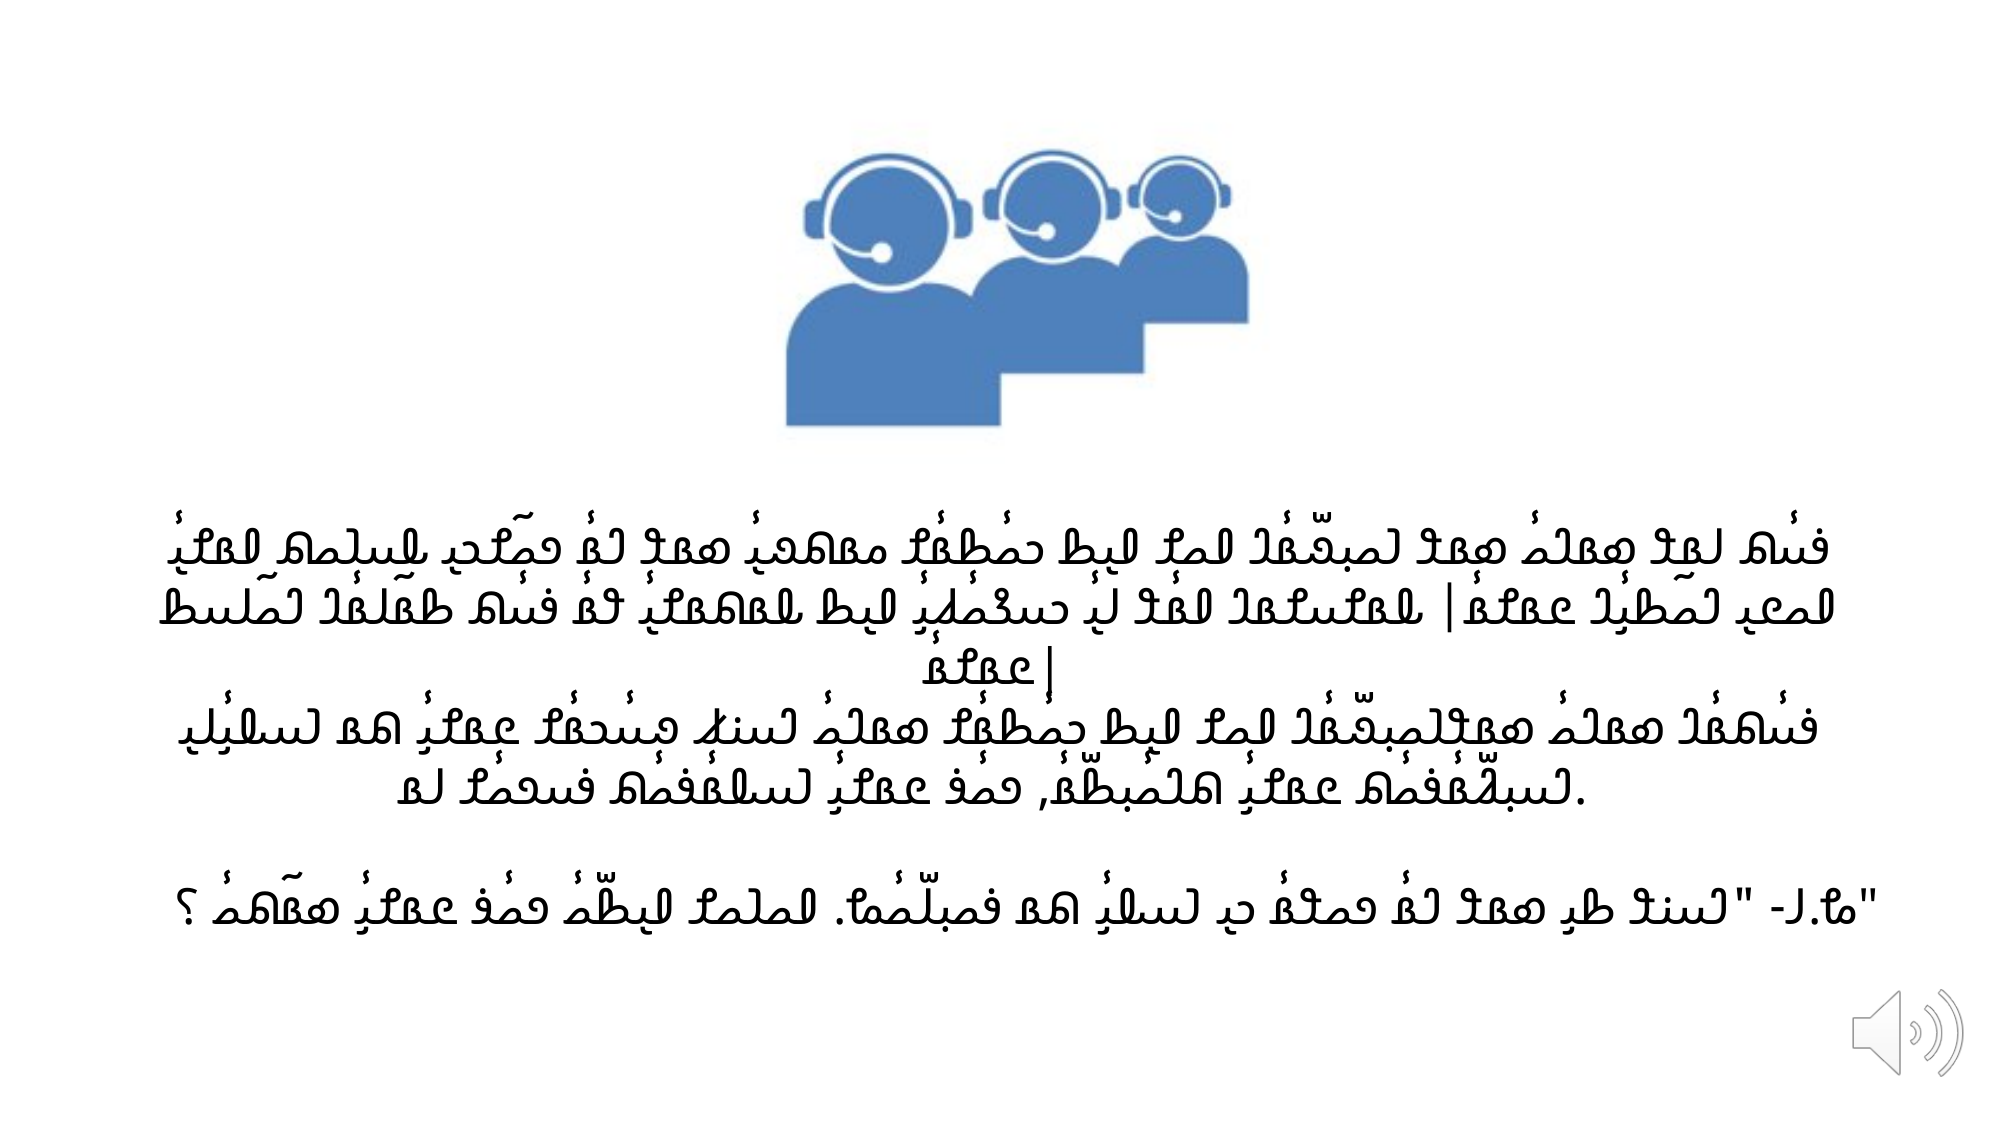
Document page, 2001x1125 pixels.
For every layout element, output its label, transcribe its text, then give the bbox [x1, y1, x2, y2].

subtitle 𐴉𐴟𐴥𐴕 𐴓𐴡𐴘 𐴇𐴡𐴃𐴝𐴥 𐴇𐴡𐴘 𐴁𐴝𐴙𐴐𐴧𐴡𐴥𐴃 𐴀𐴝𐴌 𐴀𐴠𐴑 𐴊𐴝𐴥𐴑𐴡𐴥𐴌 𐴔𐴡𐴕𐴐𐴠𐴥 𐴇𐴡𐴘 𐴃𐴡𐴥 𐴏𐴝𐴦𐴌𐴊𐴠 𐴎𐴟𐴁𐴝𐴕 𐴀𐴡𐴌𐴠𐴥 𐴀𐴝𐴒𐴠 𐴃𐴝𐴦𐴑𐴞𐴥𐴃 𐴒𐴡𐴌𐴡𐴥| 𐴎𐴡𐴌𐴟𐴌𐴡𐴃 𐴀𐴡𐴥𐴘 𐴓𐴠𐴥 𐴊𐴟𐴖𐴝𐴥𐴆𐴞𐴥 𐴀𐴠𐴑 𐴎𐴡𐴕𐴡𐴌𐴠𐴥 𐴘𐴡𐴥 𐴉𐴟𐴥𐴕 𐴑𐴡𐴦𐴓𐴡𐴥𐴃 𐴃𐴝𐴦𐴓𐴟𐴑 𐴒𐴡𐴌𐴡𐴥| 𐴉𐴟𐴥𐴕𐴡𐴥𐴃 𐴇𐴡𐴃𐴝𐴥 𐴇𐴡𐴘𐴁𐴝𐴙𐴐𐴧𐴡𐴥𐴃 𐴀𐴝𐴌 𐴀𐴠𐴑 𐴊𐴝𐴥𐴑𐴡𐴥𐴌 𐴇𐴡𐴃𐴝𐴥 𐴃𐴟𐴣𐴚 𐴐𐴟𐴥𐴊𐴡𐴥𐴌 𐴒𐴡𐴌𐴞𐴥 𐴕𐴡 𐴁𐴟𐴎𐴞𐴥𐴓𐴠 𐴃𐴟𐴙𐴅𐴧𐴡𐴥𐴉𐴝𐴥𐴕 𐴒𐴡𐴌𐴞𐴥 𐴕𐴃𐴝𐴥𐴙𐴑𐴧𐴡𐴥, 𐴏𐴝𐴥𐴉 𐴒𐴡𐴌𐴞𐴥 𐴁𐴟𐴎𐴡𐴥𐴉𐴝𐴥𐴕 𐴉𐴟𐴏𐴝𐴥𐴌 𐴓𐴡. 𐴔.𐴓- "𐴃𐴟𐴣𐴘 𐴑𐴞 𐴇𐴡𐴘 𐴃𐴡𐴥 𐴏𐴝𐴘𐴡𐴥 𐴊𐴠 𐴁𐴟𐴎𐴞𐴥 𐴕𐴡 𐴉𐴝𐴙𐴓𐴧𐴝𐴥𐴔. 𐴀𐴝𐴁𐴝𐴌 𐴀𐴠𐴑𐴧𐴝𐴥 𐴏𐴝𐴥𐴉 𐴒𐴡𐴌𐴞𐴥 𐴇𐴡𐴦𐴕𐴝𐴥 ؟" [104, 507, 1895, 598]
picture [729, 48, 1270, 490]
text_box [124, 739, 883, 805]
picture [1841, 966, 1976, 1101]
